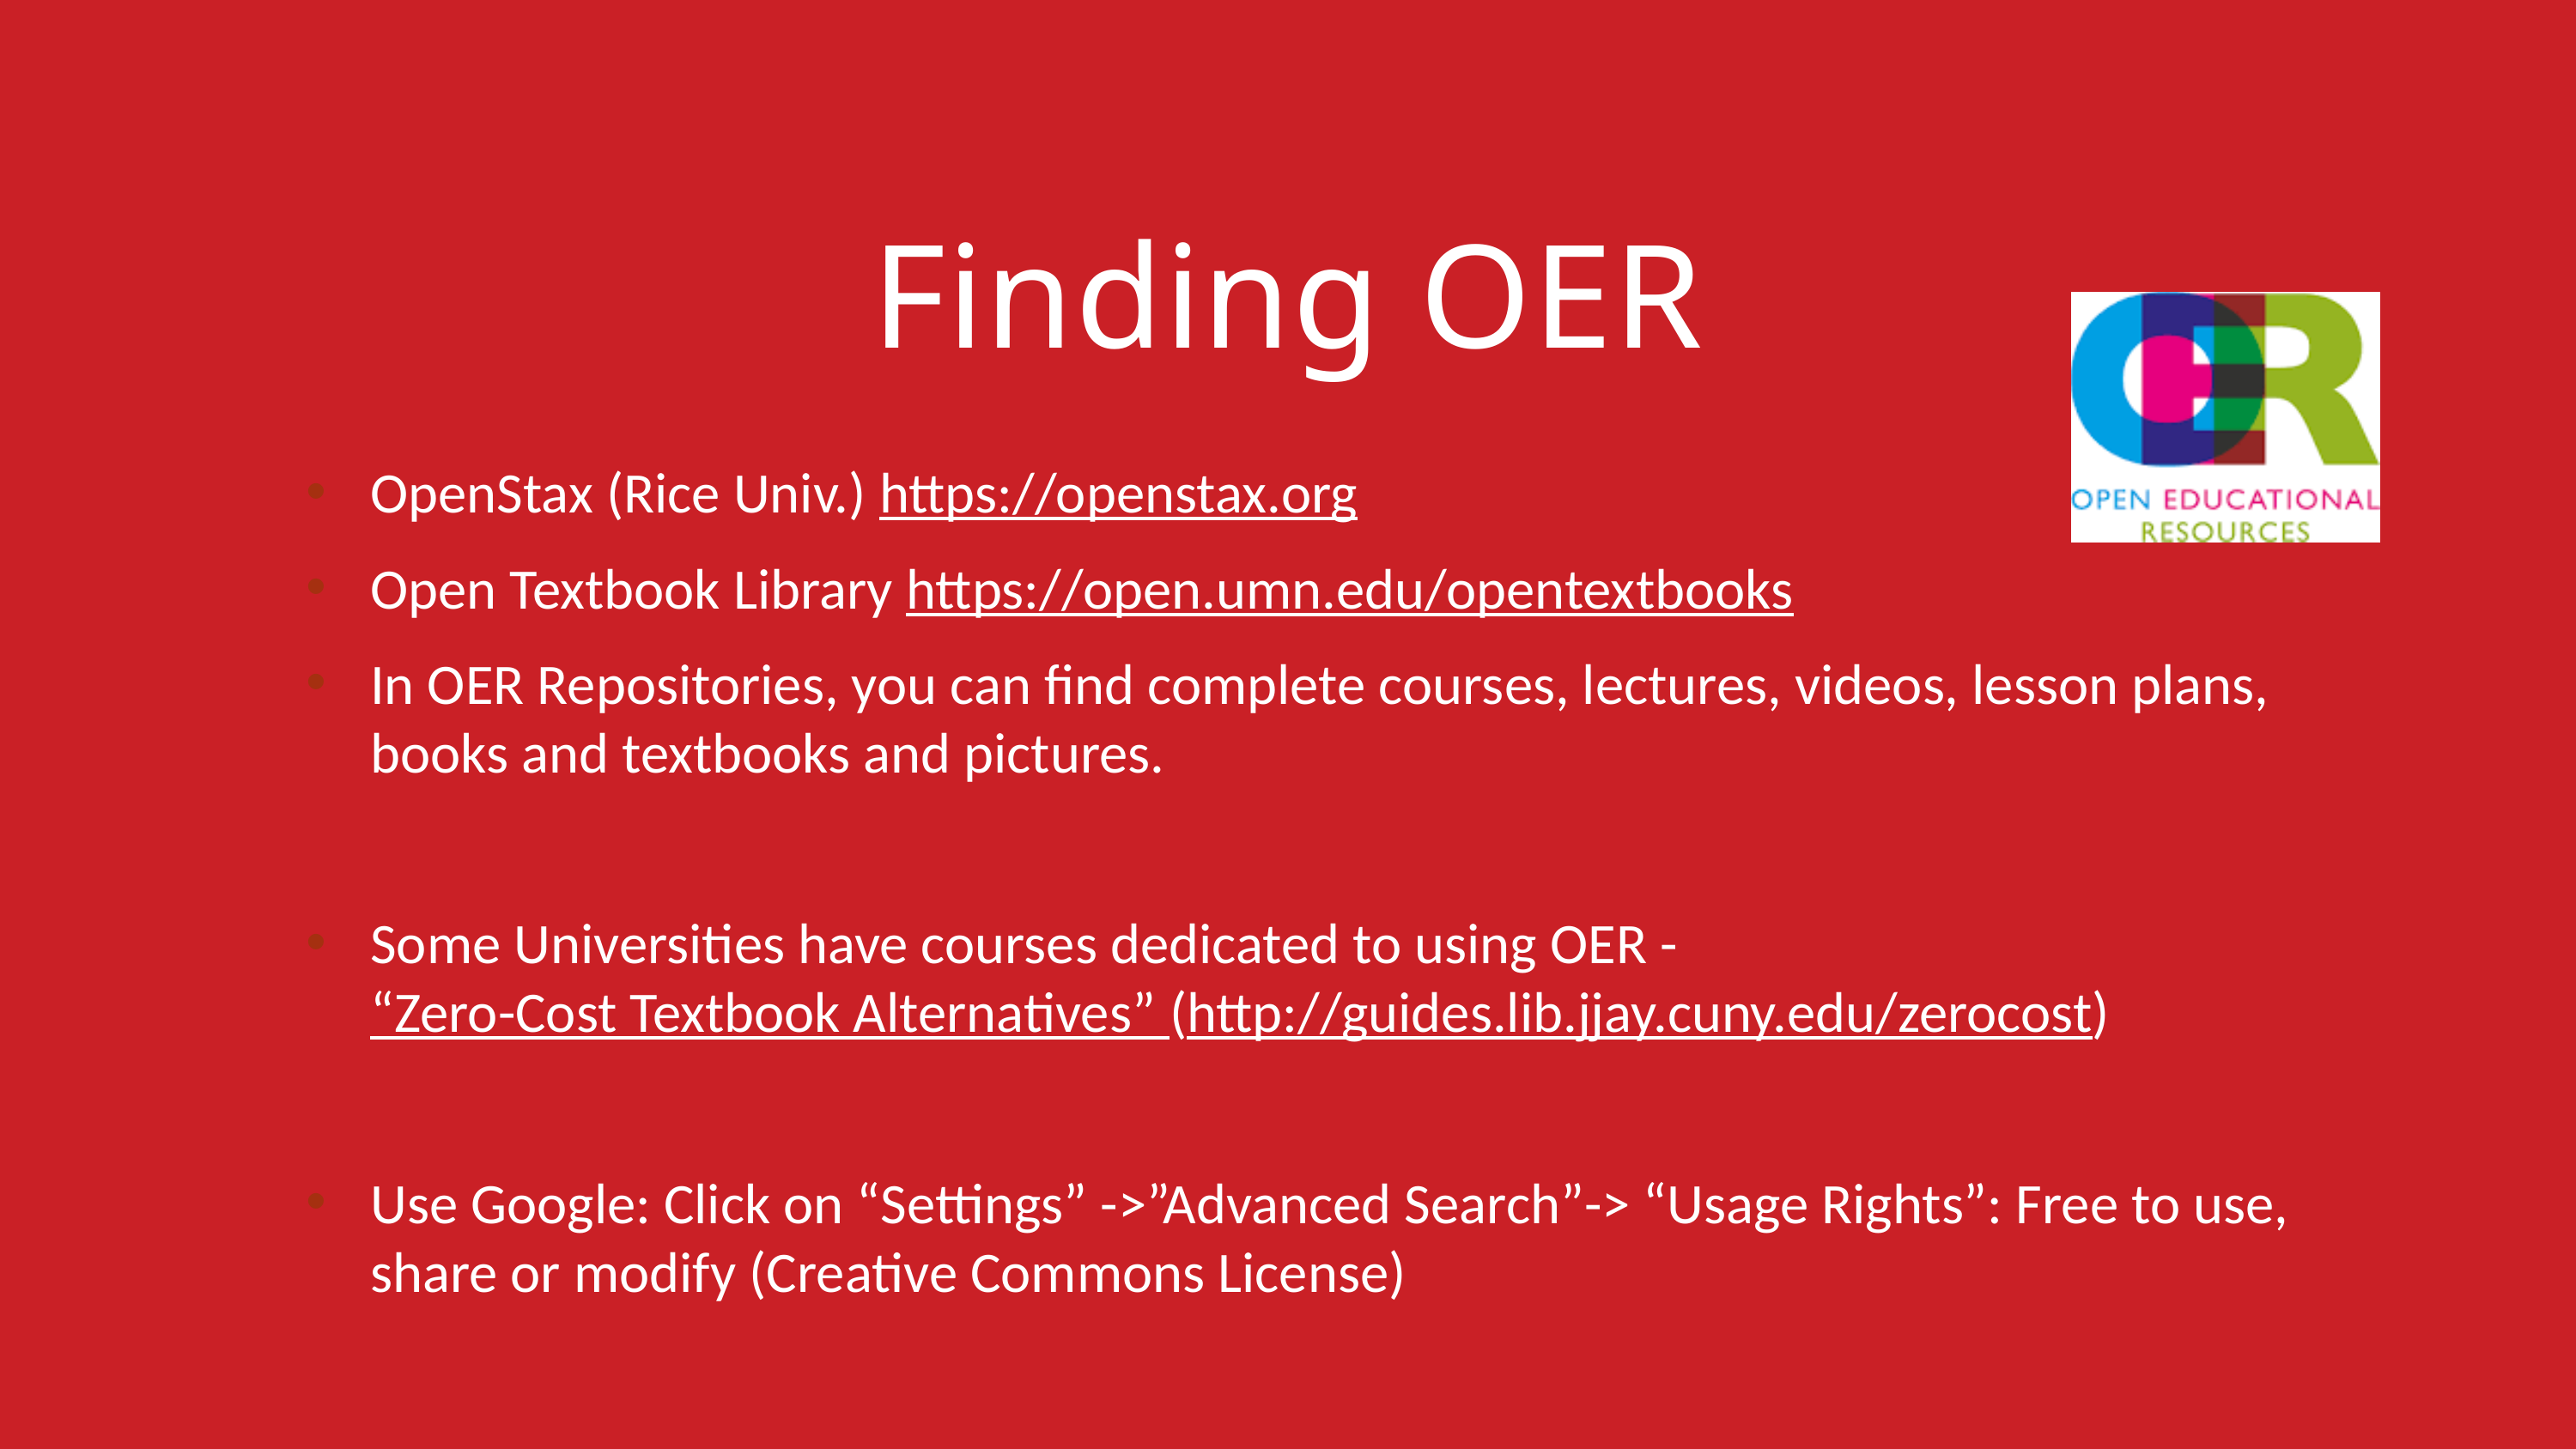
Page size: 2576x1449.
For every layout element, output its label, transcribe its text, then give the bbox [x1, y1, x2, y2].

text_box OpenStax (Rice Univ.) https://openstax.org Open Textbook Library https://open.umn.edu/opentextbooks In OER Repositories, you can find complete courses, lectures, videos, lesson plans, books and textbooks and pictures. Some Universities have courses dedicated to using OER - “Zero-Cost Textbook Alternatives” (http://guides.lib.jjay.cuny.edu/zerocost) Use Google: Click on “Settings” ->”Advanced Search”-> “Usage Rights”: Free to use, share or modify (Creative Commons License) [177, 456, 2399, 1304]
picture [2071, 292, 2380, 543]
text_box Finding OER [225, 204, 2351, 378]
